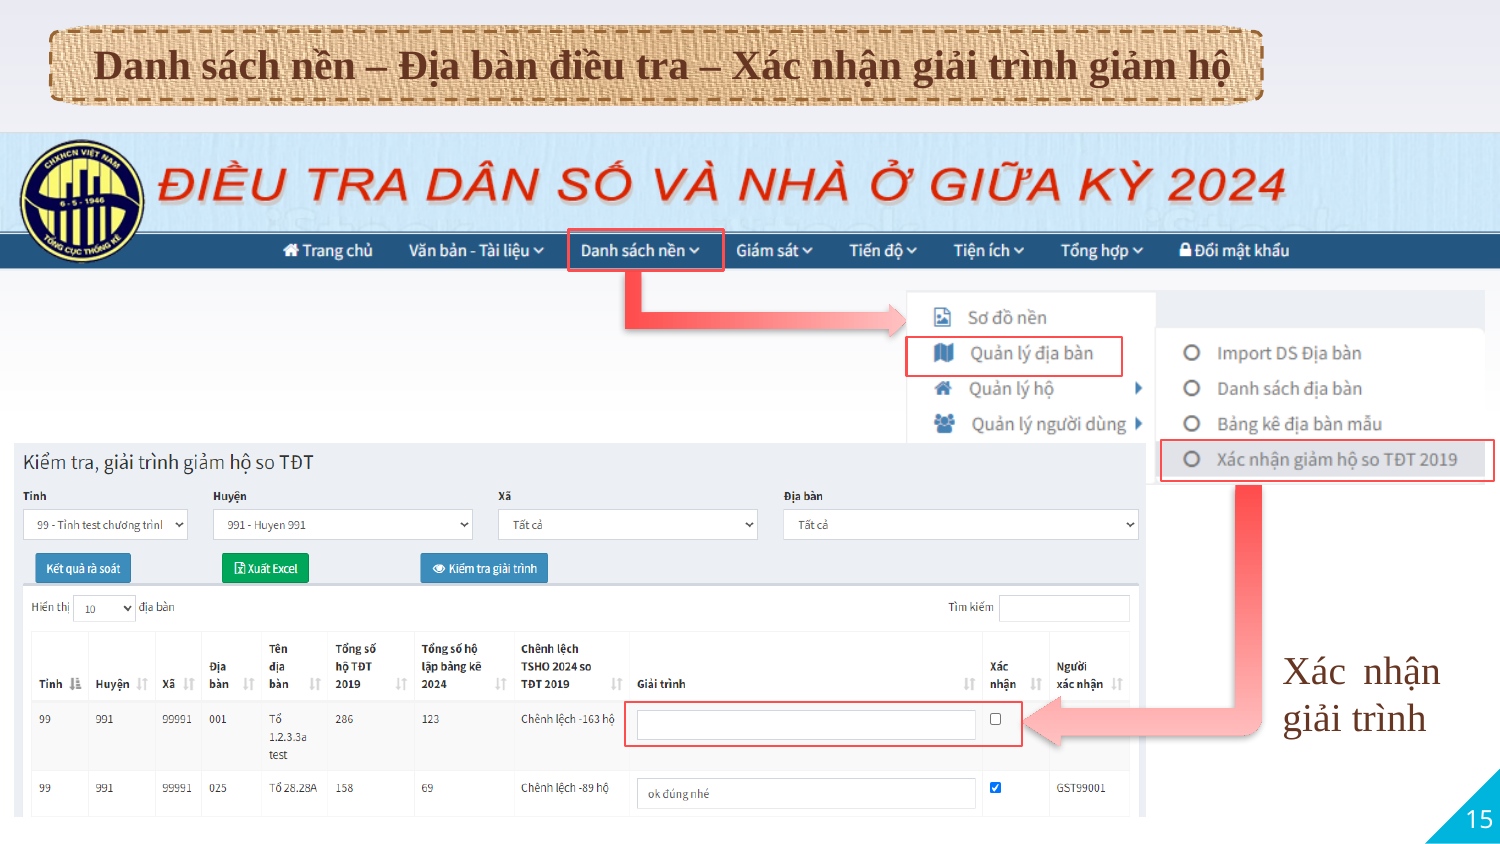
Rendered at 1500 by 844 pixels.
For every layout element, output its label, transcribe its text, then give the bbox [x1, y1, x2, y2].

text_box [1150, 494, 1263, 736]
slide_number 15 [1418, 760, 1494, 838]
text_box [624, 279, 901, 338]
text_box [50, 25, 1263, 106]
text_box Xác nhận giải trình [1267, 637, 1457, 761]
picture [0, 132, 1500, 271]
picture [13, 290, 1485, 818]
text_box [1489, 439, 1494, 482]
